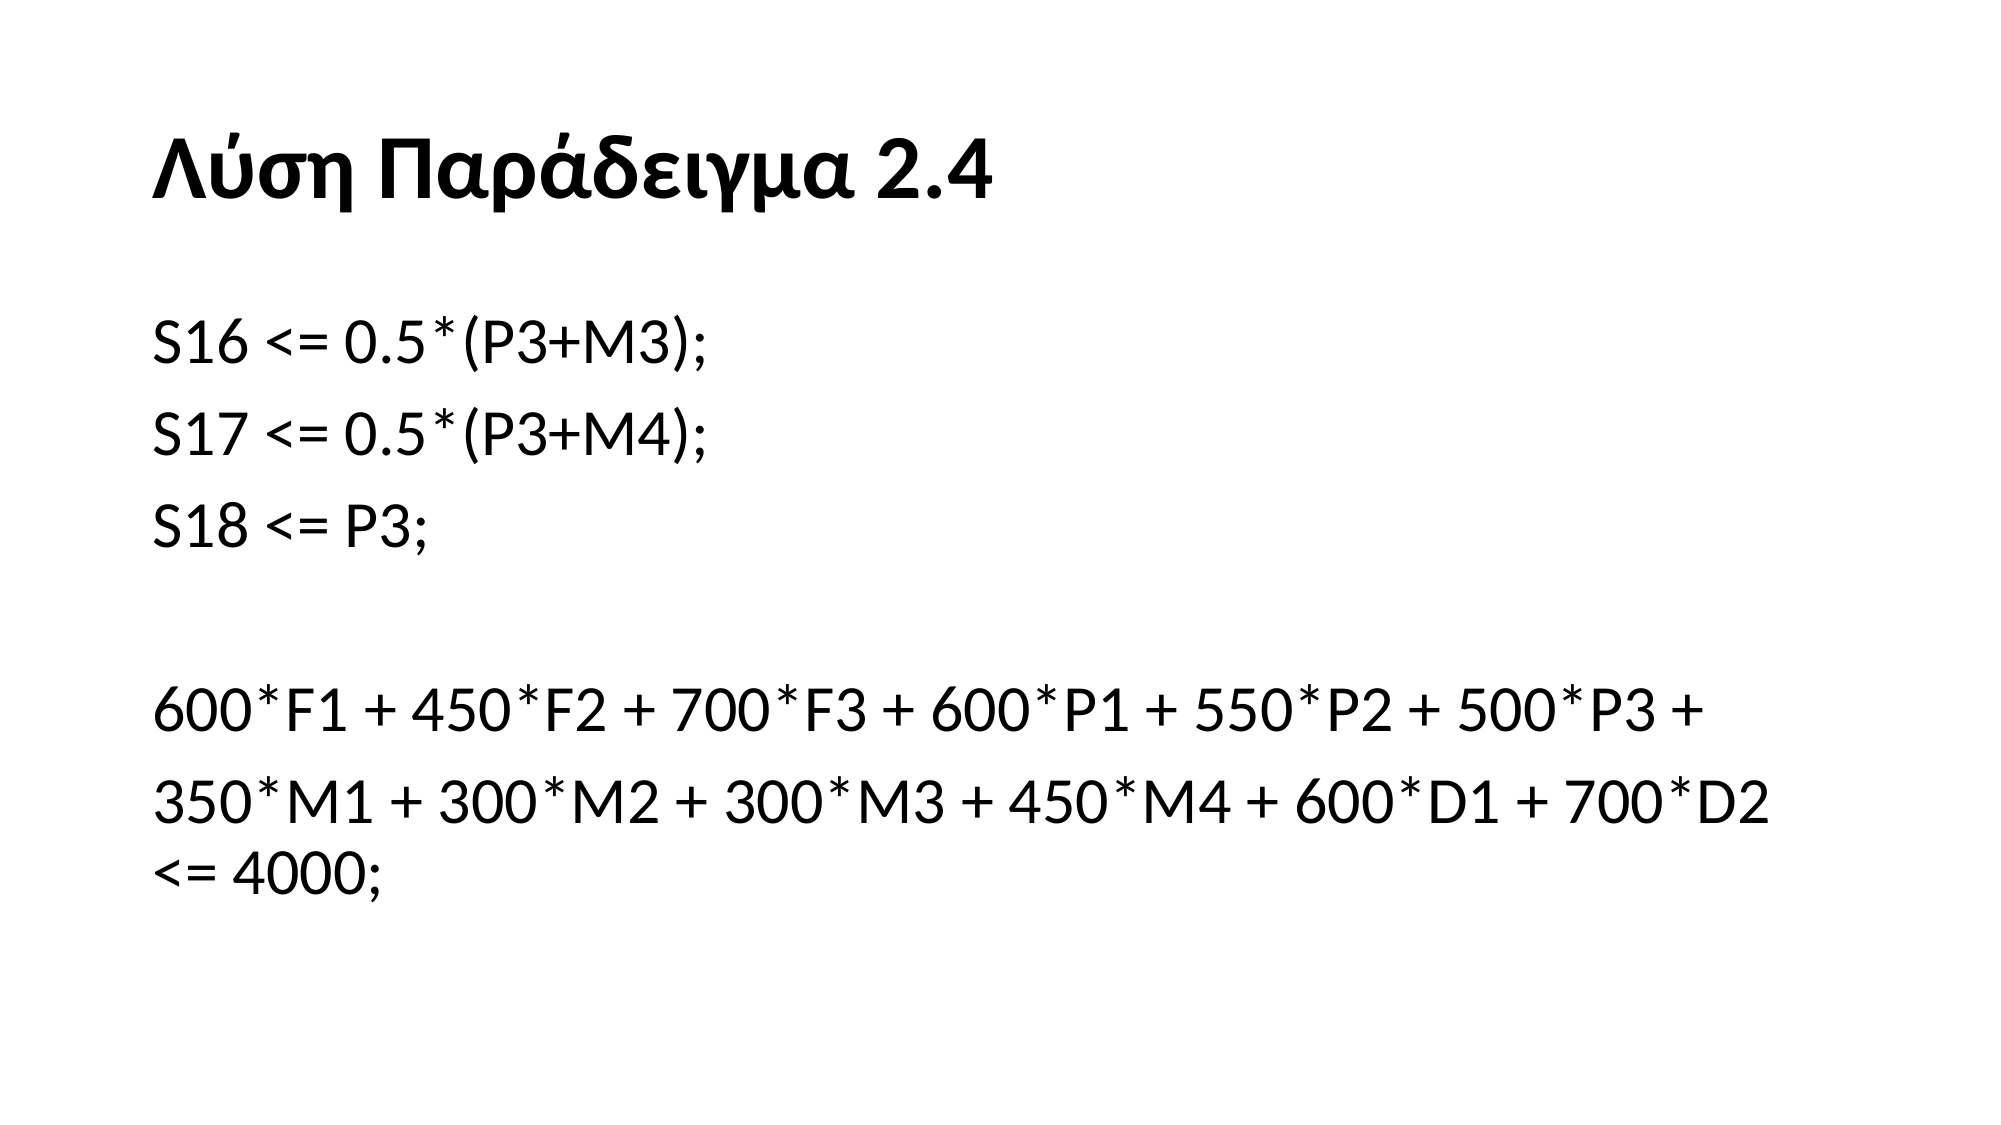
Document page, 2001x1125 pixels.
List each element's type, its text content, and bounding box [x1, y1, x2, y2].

list S16 <= 0.5*(P3+M3); S17 <= 0.5*(P3+M4); S18 <= P3; 600*F1 + 450*F2 + 700*F3 + 600*P1 + 550*P2 + 500*P3 + 350*M1 + 300*M2 + 300*M3 + 450*M4 + 600*D1 + 700*D2 <= 4000; [137, 299, 1863, 1014]
title Λύση Παράδειγμα 2.4 [137, 59, 1863, 278]
